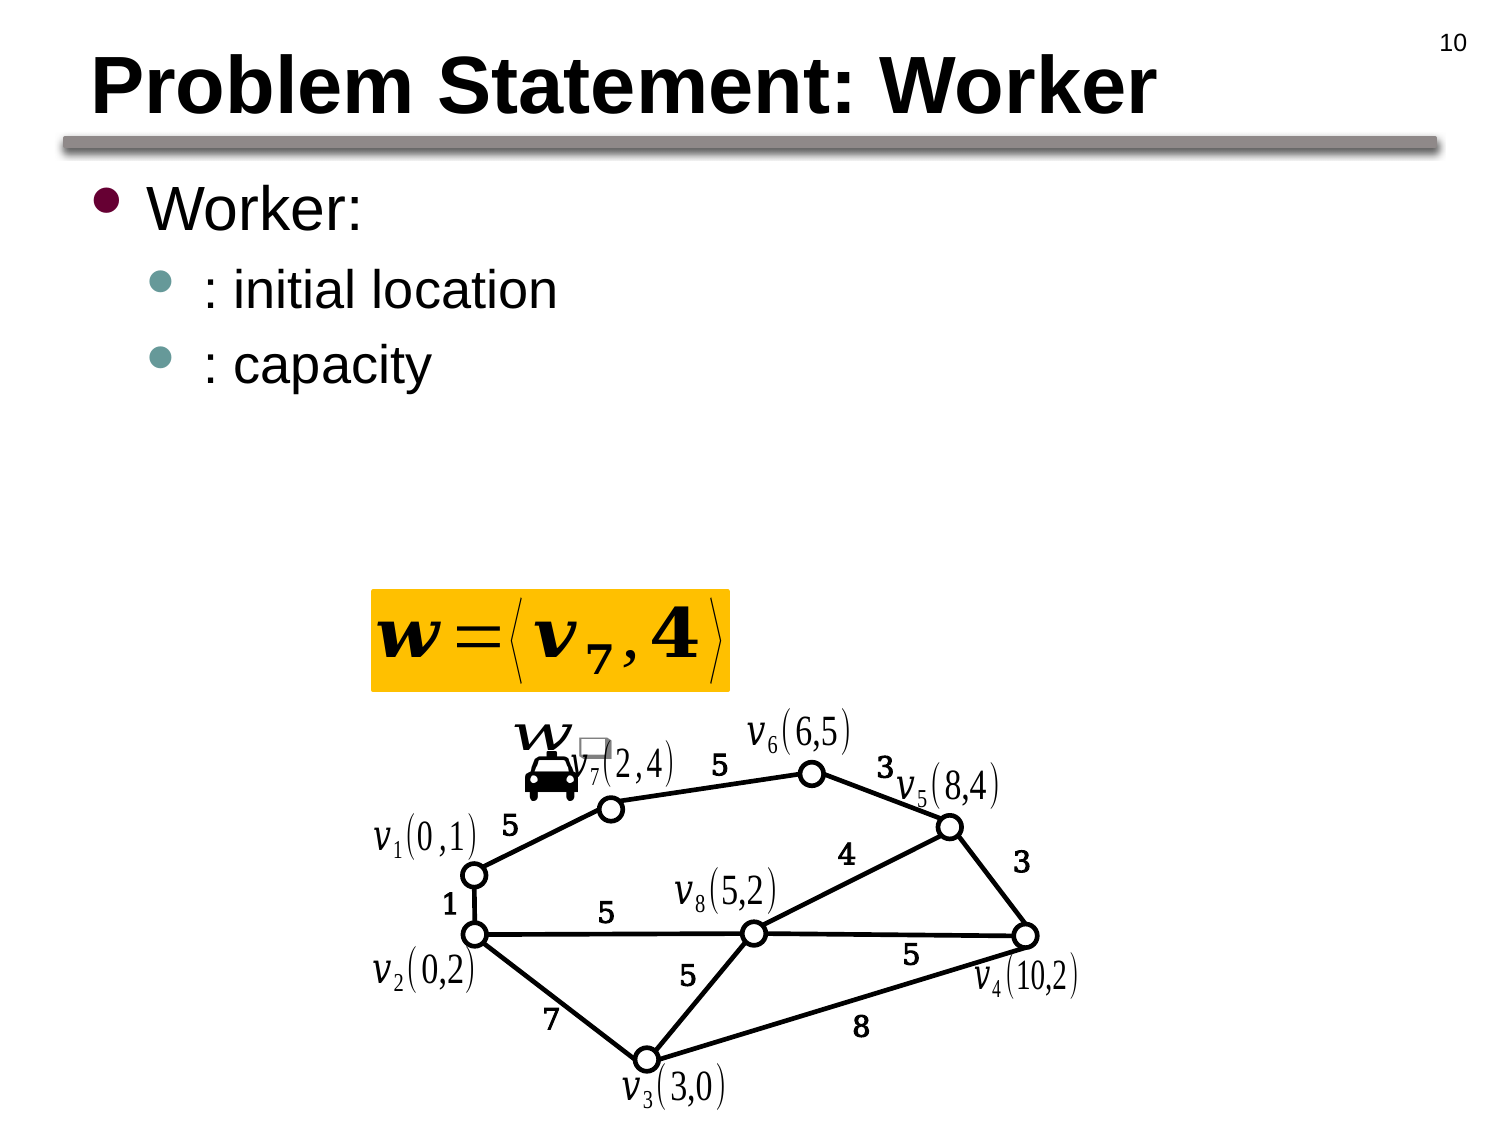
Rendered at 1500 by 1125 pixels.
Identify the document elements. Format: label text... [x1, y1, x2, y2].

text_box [371, 704, 1079, 1116]
title Problem Statement: Worker [75, 20, 1425, 138]
slide_number 10 [1131, 18, 1483, 62]
